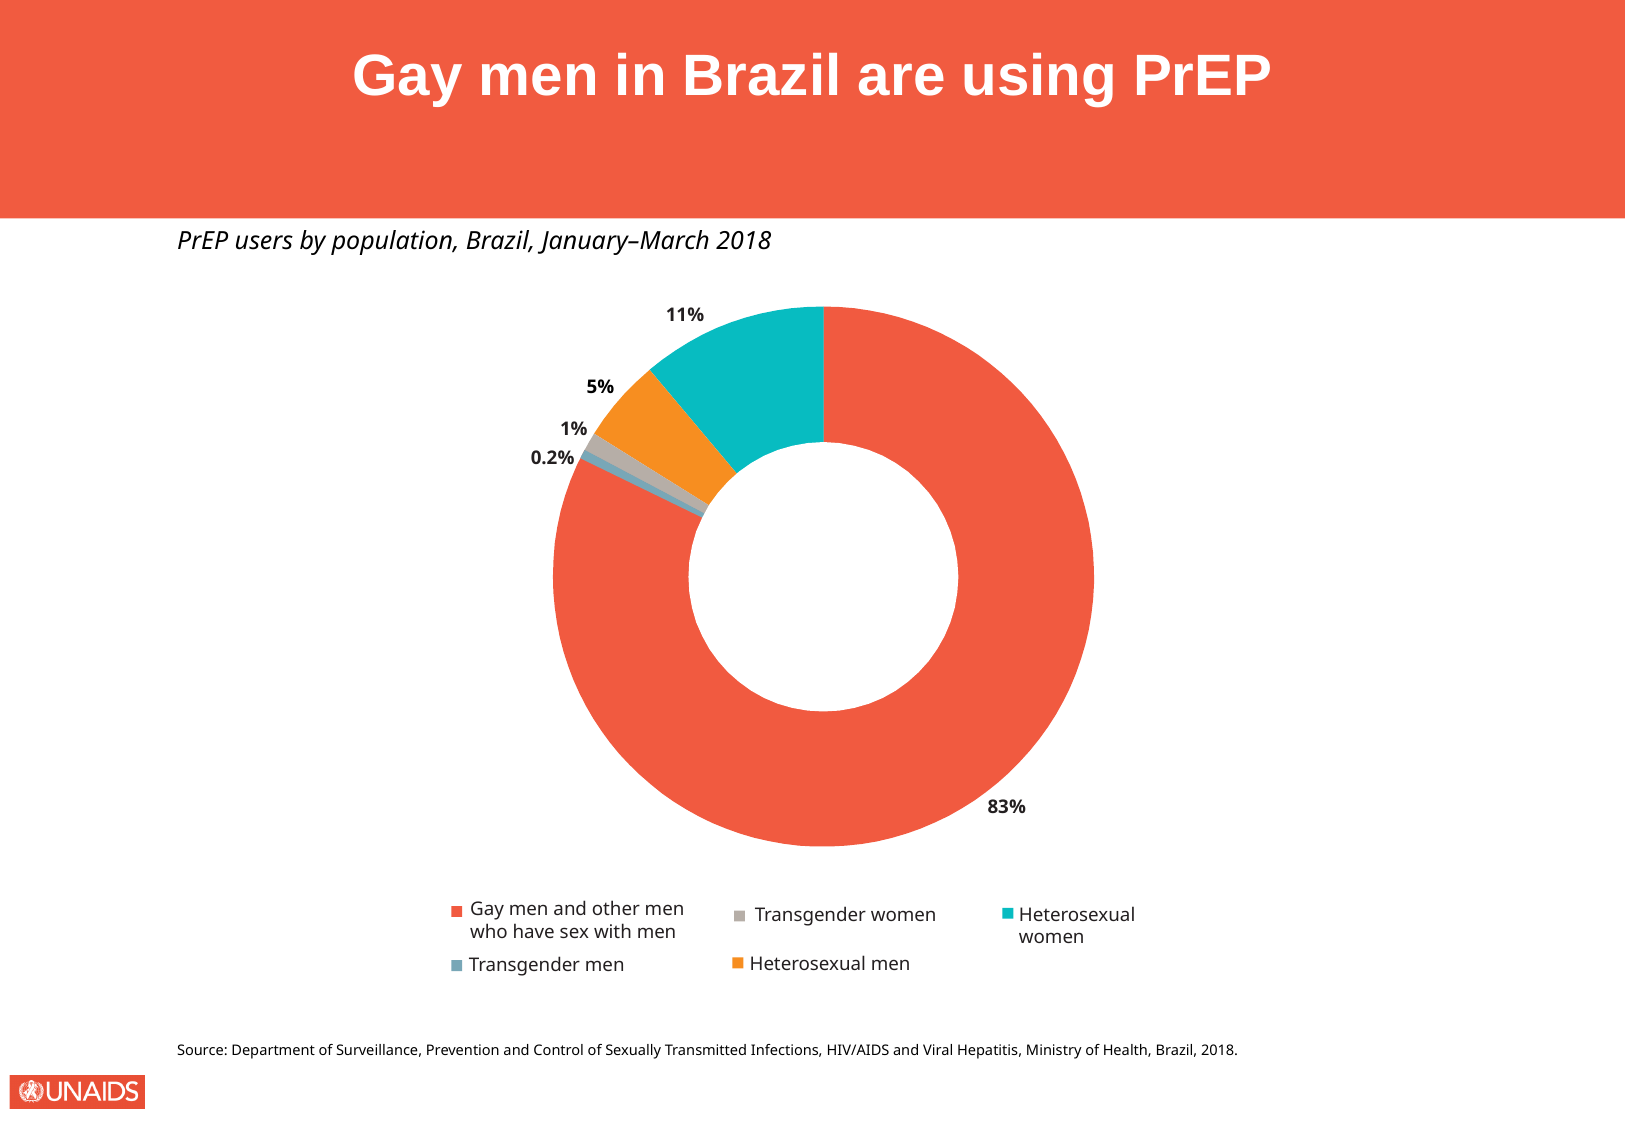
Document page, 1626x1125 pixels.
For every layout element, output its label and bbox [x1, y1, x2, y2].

text_box [0, 29, 1625, 1067]
picture [9, 1075, 145, 1109]
